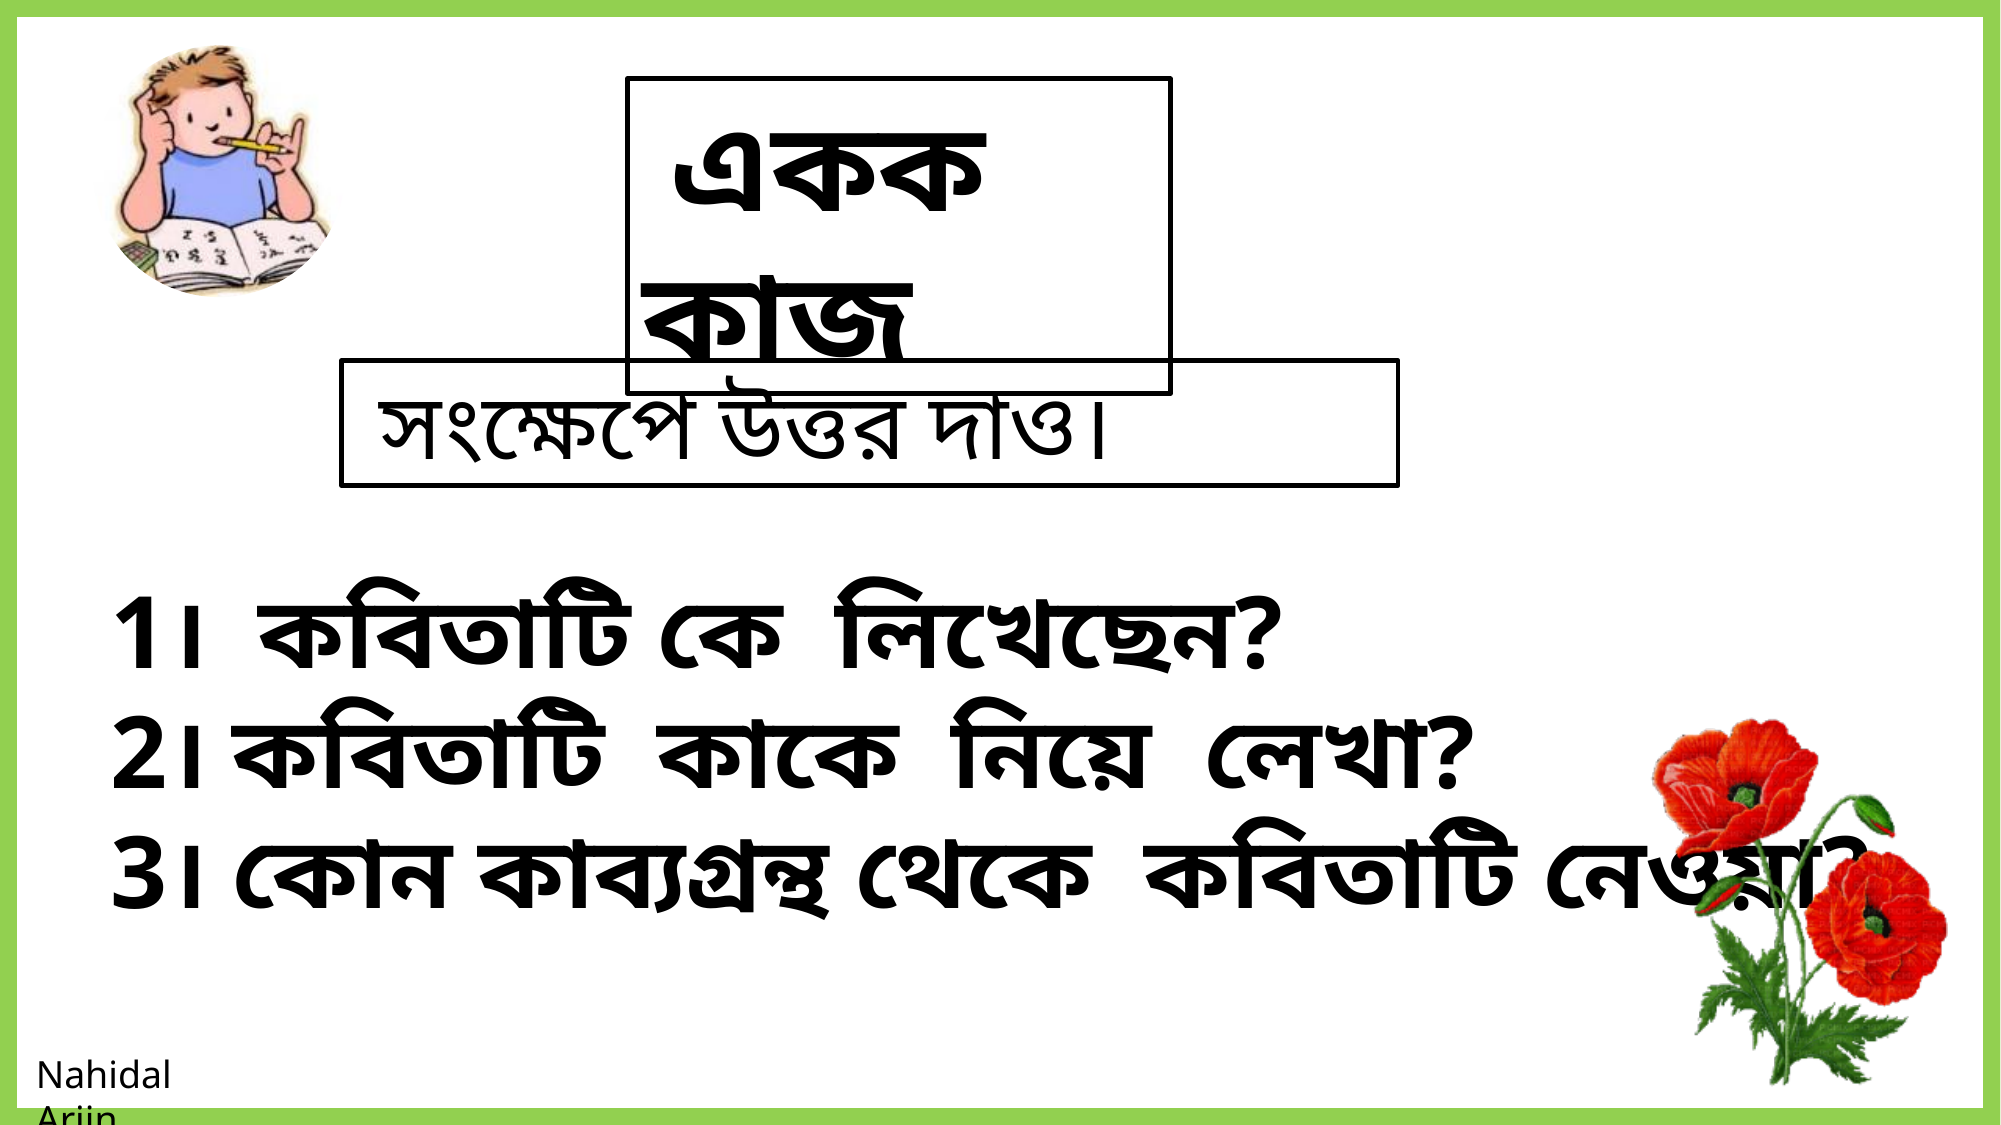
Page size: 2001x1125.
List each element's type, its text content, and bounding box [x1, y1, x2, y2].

picture [93, 45, 345, 298]
text_box 1। কবিতাটি কে লিখেছেন? 2। কবিতাটি কাকে নিয়ে লেখা? 3। কোন কাব্যগ্রন্থ থেকে কবিতাটি নেওয়া? [95, 441, 2000, 936]
picture [1645, 660, 1948, 1090]
text_box একক কাজ [627, 78, 1171, 360]
text_box সংক্ষেপে উত্তর দাও। [341, 360, 1399, 486]
